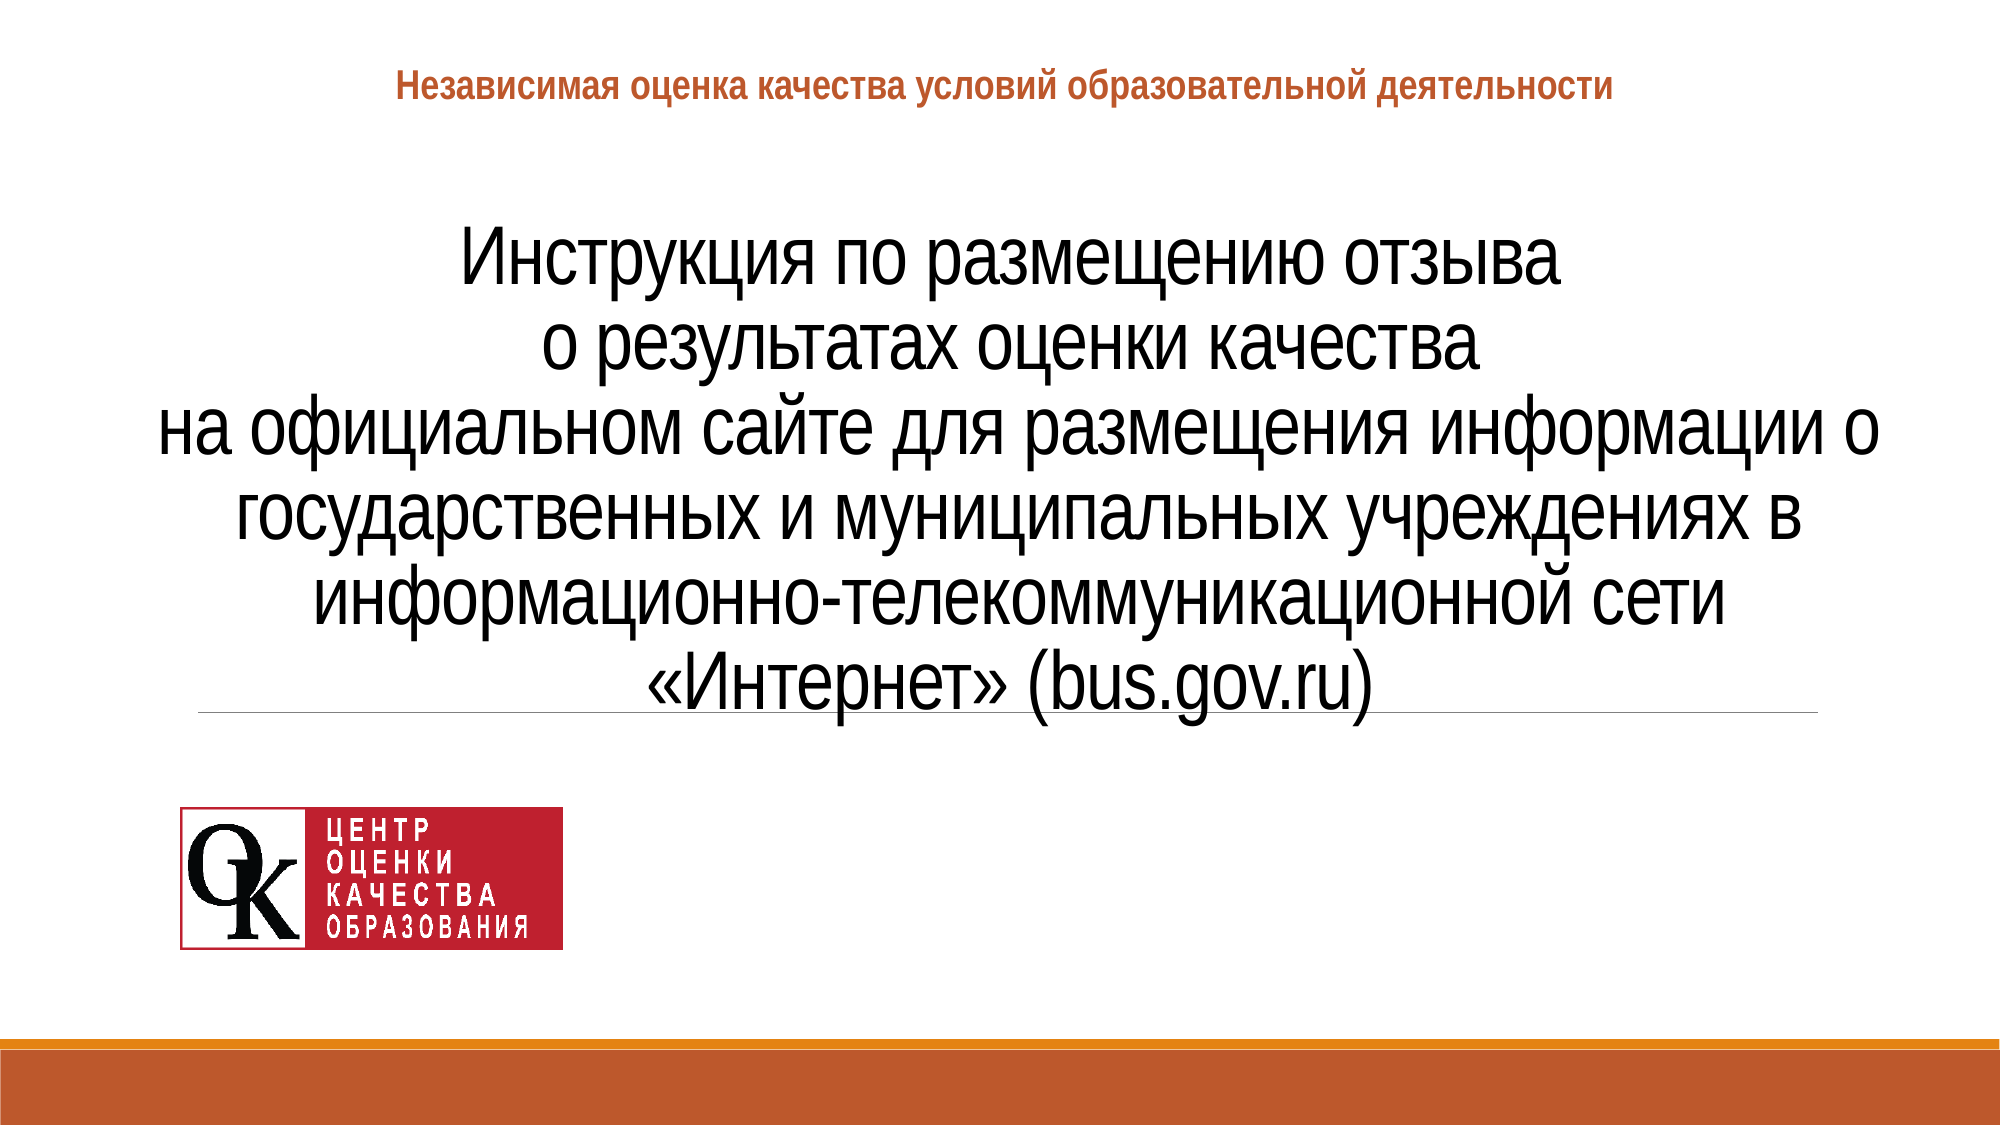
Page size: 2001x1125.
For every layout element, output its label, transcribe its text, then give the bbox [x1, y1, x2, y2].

text_box Независимая оценка качества условий образовательной деятельности [143, 50, 1867, 166]
title Инструкция по размещению отзыва о результатах оценки качества на официальном сайте для размещения информации о государственных и муниципальных учреждениях в информационно-телекоммуникационной сети «Интернет» (bus.gov.ru) [122, 137, 1917, 734]
picture [179, 805, 563, 978]
